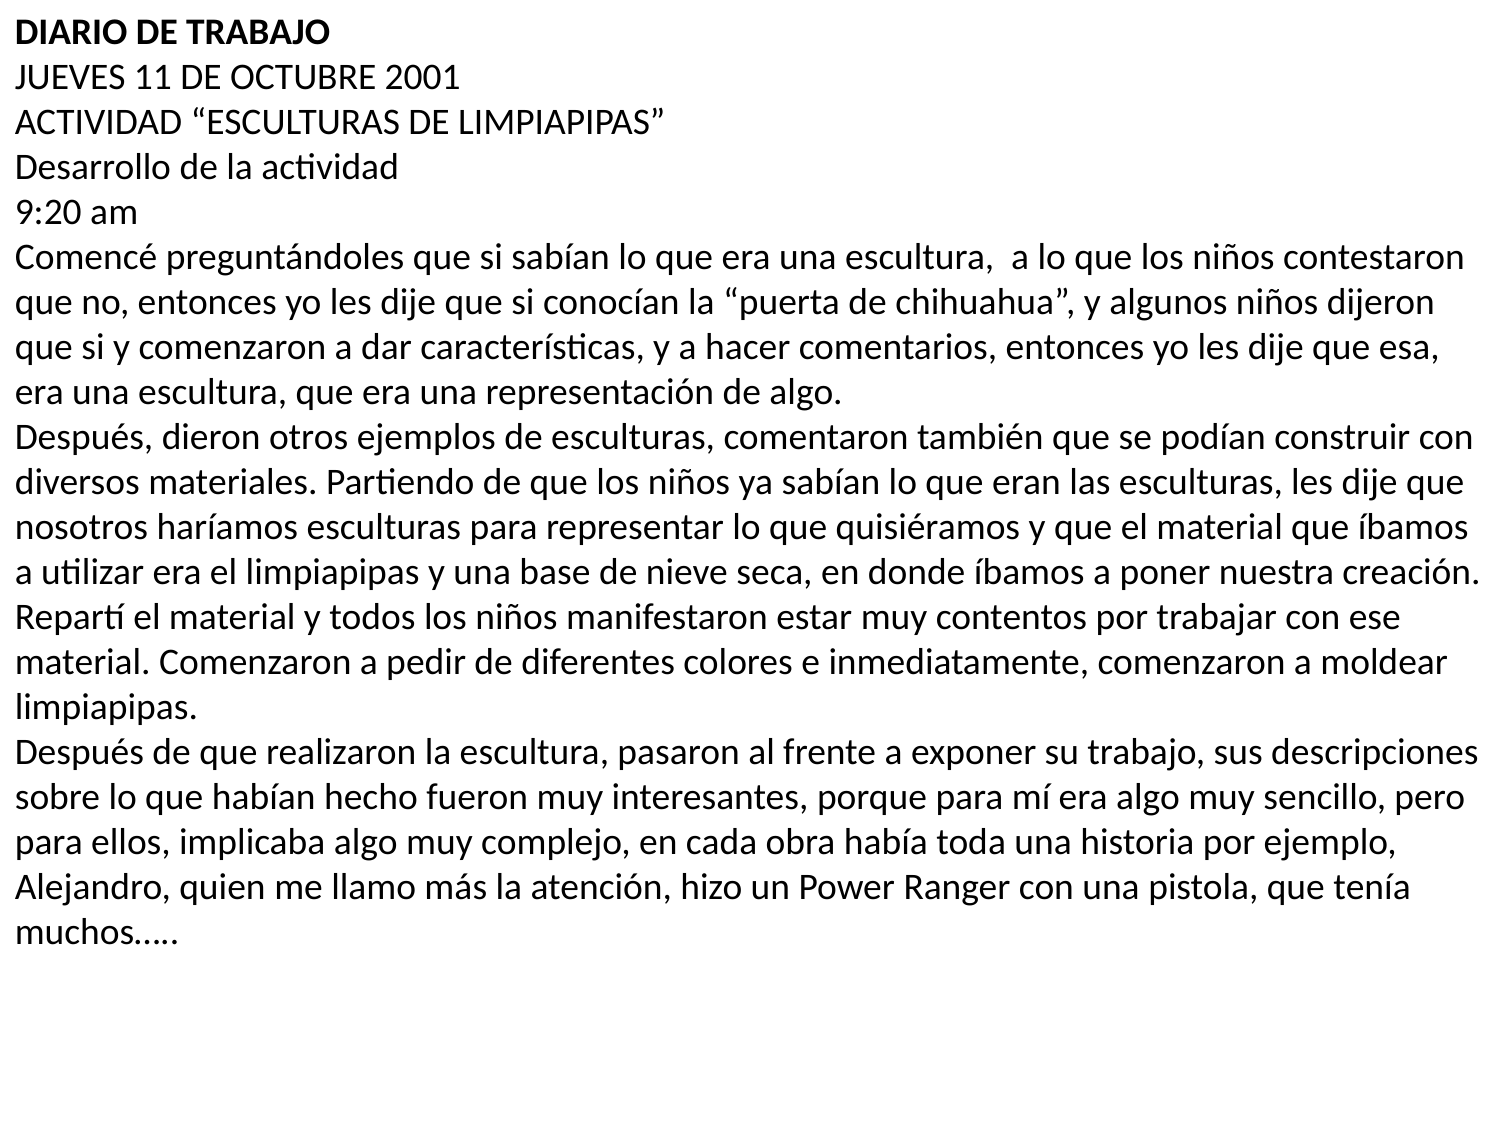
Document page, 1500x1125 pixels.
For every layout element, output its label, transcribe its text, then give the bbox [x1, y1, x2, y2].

text_box DIARIO DE TRABAJO JUEVES 11 DE OCTUBRE 2001 ACTIVIDAD “ESCULTURAS DE LIMPIAPIPAS” Desarrollo de la actividad 9:20 am Comencé preguntándoles que si sabían lo que era una escultura, a lo que los niños contestaron que no, entonces yo les dije que si conocían la “puerta de chihuahua”, y algunos niños dijeron que si y comenzaron a dar características, y a hacer comentarios, entonces yo les dije que esa, era una escultura, que era una representación de algo. Después, dieron otros ejemplos de esculturas, comentaron también que se podían construir con diversos materiales. Partiendo de que los niños ya sabían lo que eran las esculturas, les dije que nosotros haríamos esculturas para representar lo que quisiéramos y que el material que íbamos a utilizar era el limpiapipas y una base de nieve seca, en donde íbamos a poner nuestra creación. Repartí el material y todos los niños manifestaron estar muy contentos por trabajar con ese material. Comenzaron a pedir de diferentes colores e inmediatamente, comenzaron a moldear limpiapipas. Después de que realizaron la escultura, pasaron al frente a exponer su trabajo, sus descripciones sobre lo que habían hecho fueron muy interesantes, porque para mí era algo muy sencillo, pero para ellos, implicaba algo muy complejo, en cada obra había toda una historia por ejemplo, Alejandro, quien me llamo más la atención, hizo un Power Ranger con una pistola, que tenía muchos….. [0, 0, 1500, 1005]
